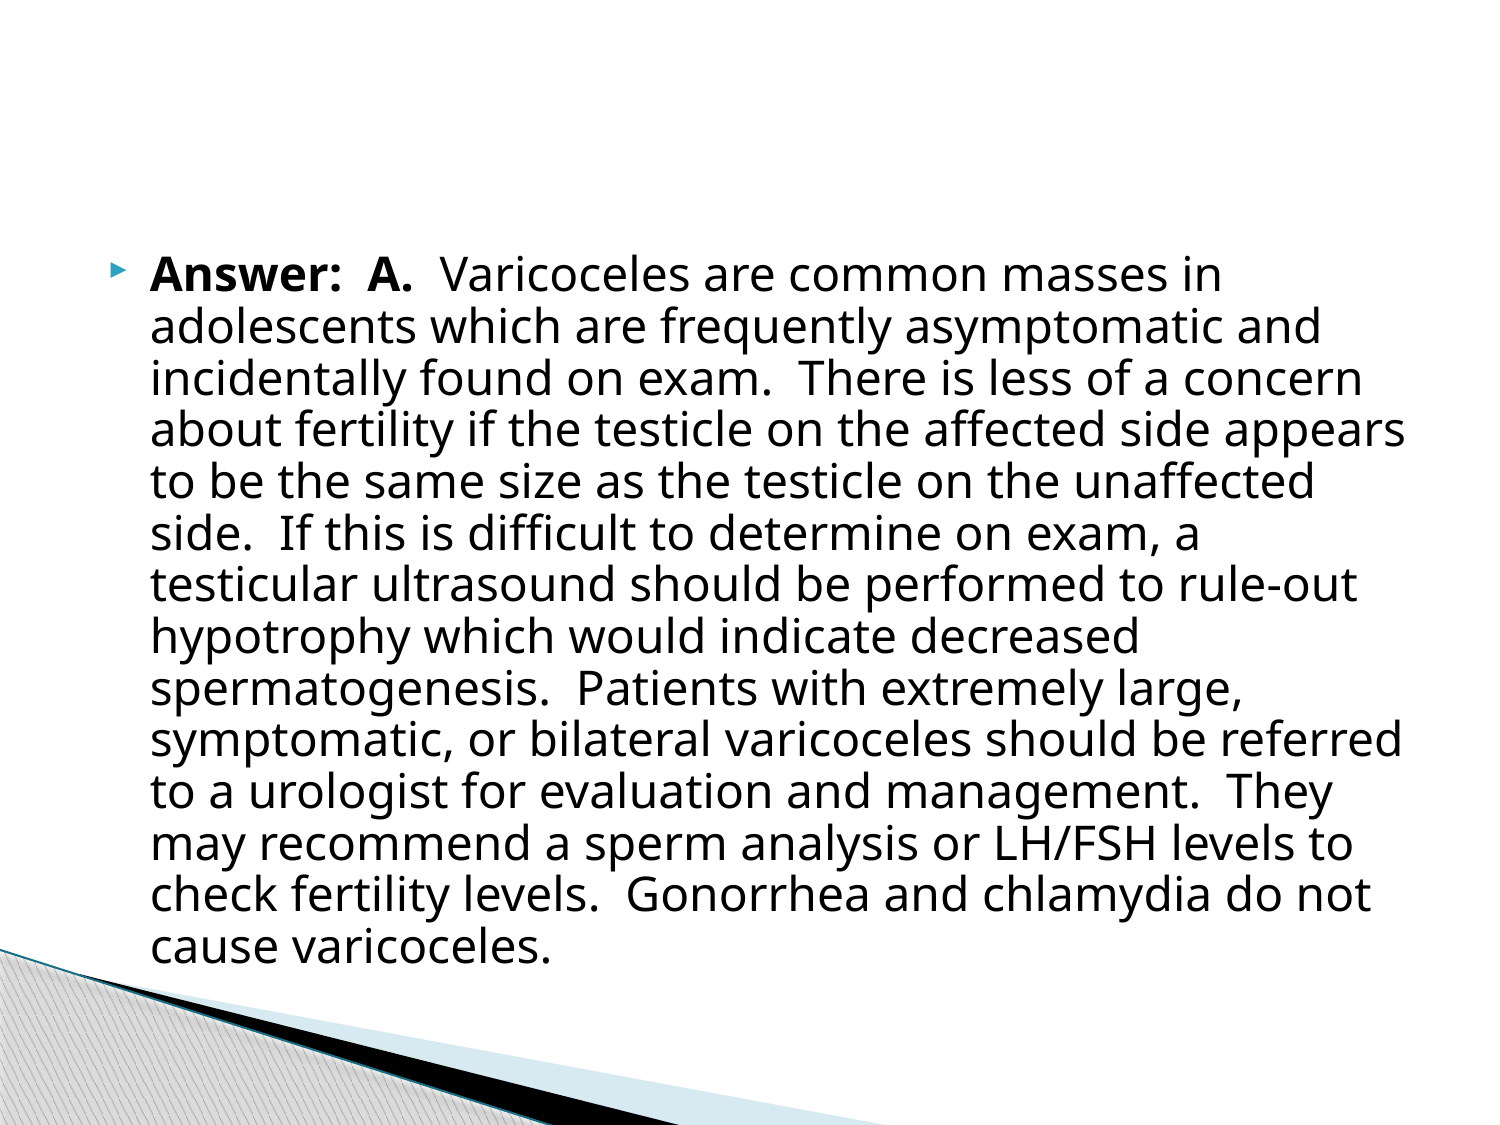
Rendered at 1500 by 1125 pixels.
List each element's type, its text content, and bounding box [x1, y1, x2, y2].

list Answer: A. Varicoceles are common masses in adolescents which are frequently asymptomatic and incidentally found on exam. There is less of a concern about fertility if the testicle on the affected side appears to be the same size as the testicle on the unaffected side. If this is difficult to determine on exam, a testicular ultrasound should be performed to rule-out hypotrophy which would indicate decreased spermatogenesis. Patients with extremely large, symptomatic, or bilateral varicoceles should be referred to a urologist for evaluation and management. They may recommend a sperm analysis or LH/FSH levels to check fertility levels. Gonorrhea and chlamydia do not cause varicoceles. [74, 242, 1426, 986]
